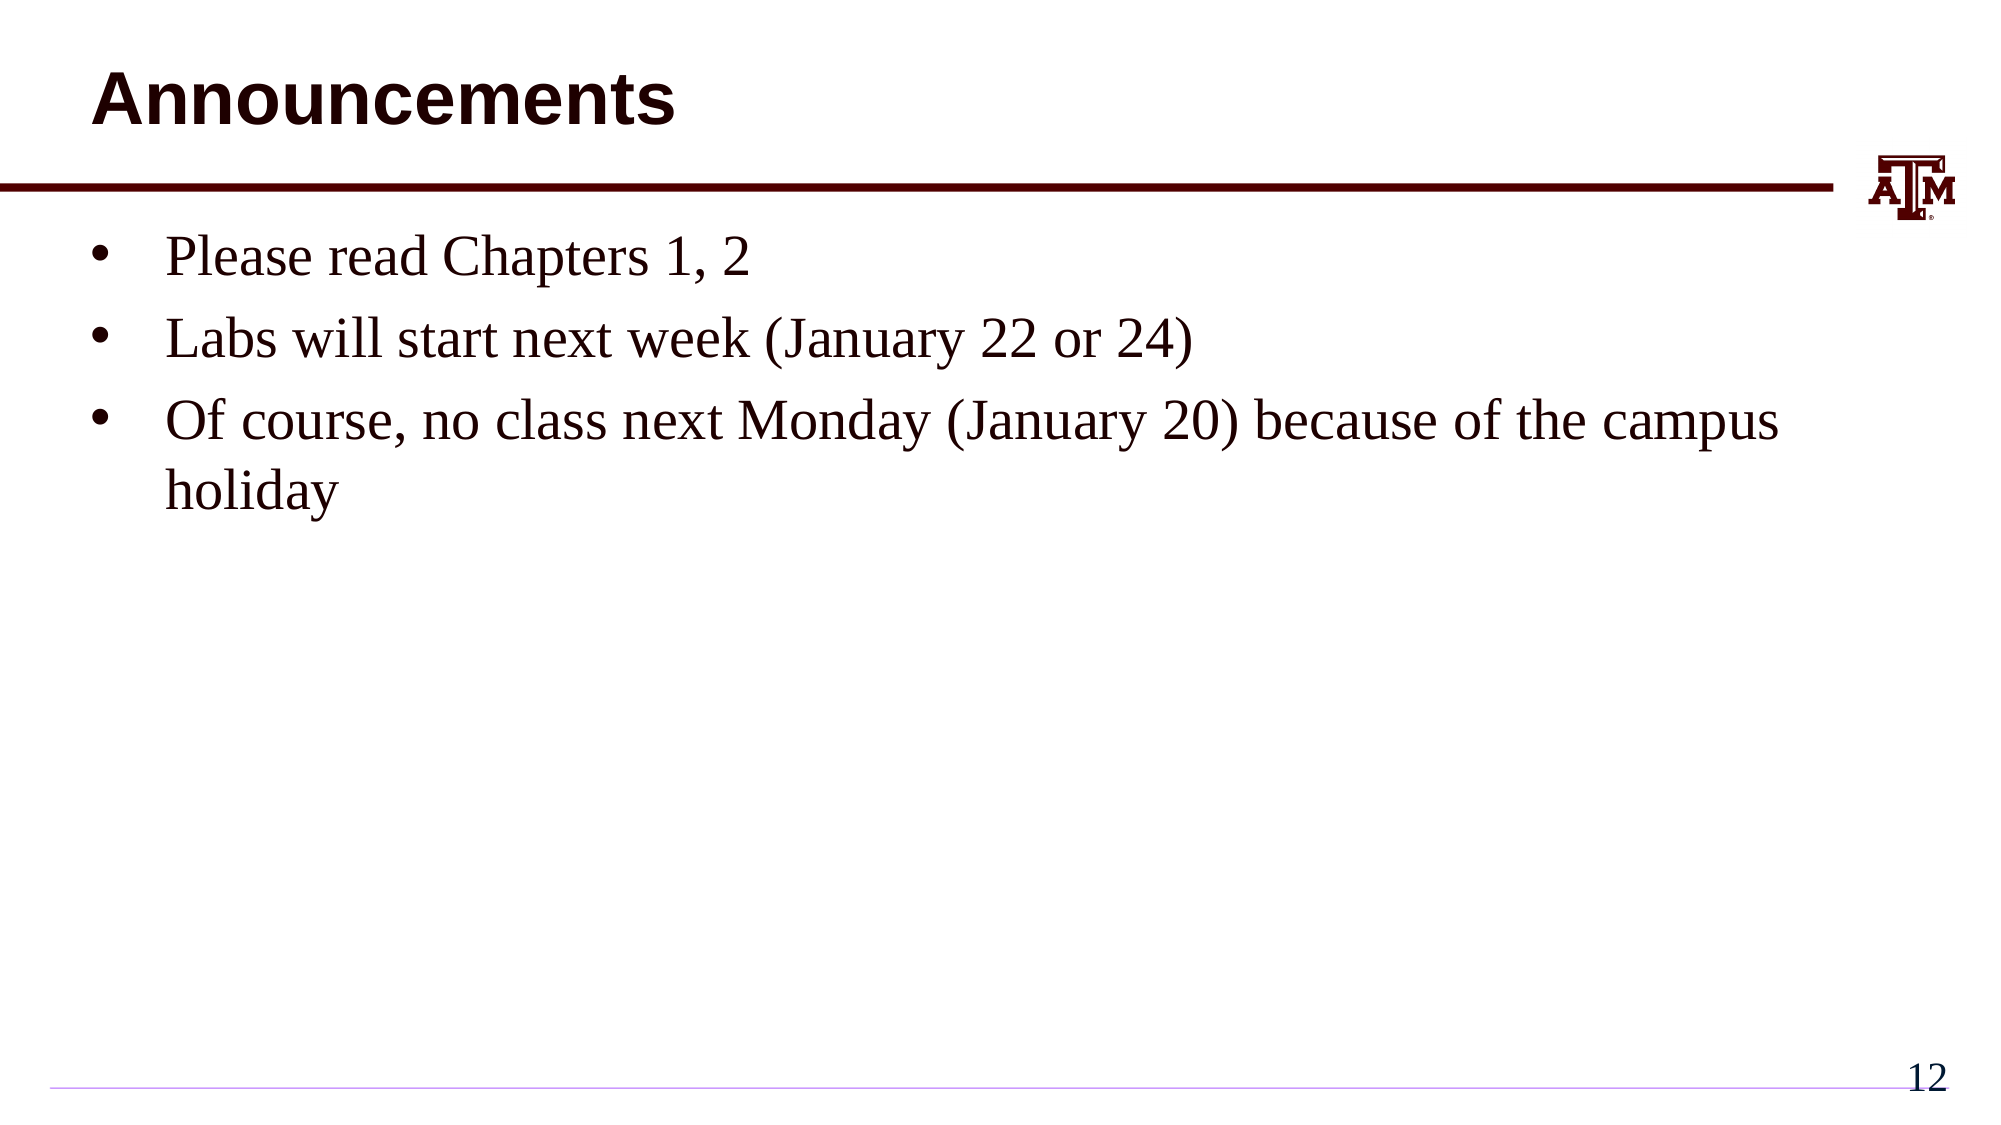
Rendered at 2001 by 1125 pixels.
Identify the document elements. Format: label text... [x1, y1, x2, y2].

title Announcements [74, 12, 1909, 188]
list Please read Chapters 1, 2 Labs will start next week (January 22 or 24) Of course, no class next Monday (January 20) because of the campus holiday [74, 209, 1929, 823]
picture [1856, 137, 1967, 238]
text_box 11 [1862, 1037, 1964, 1113]
